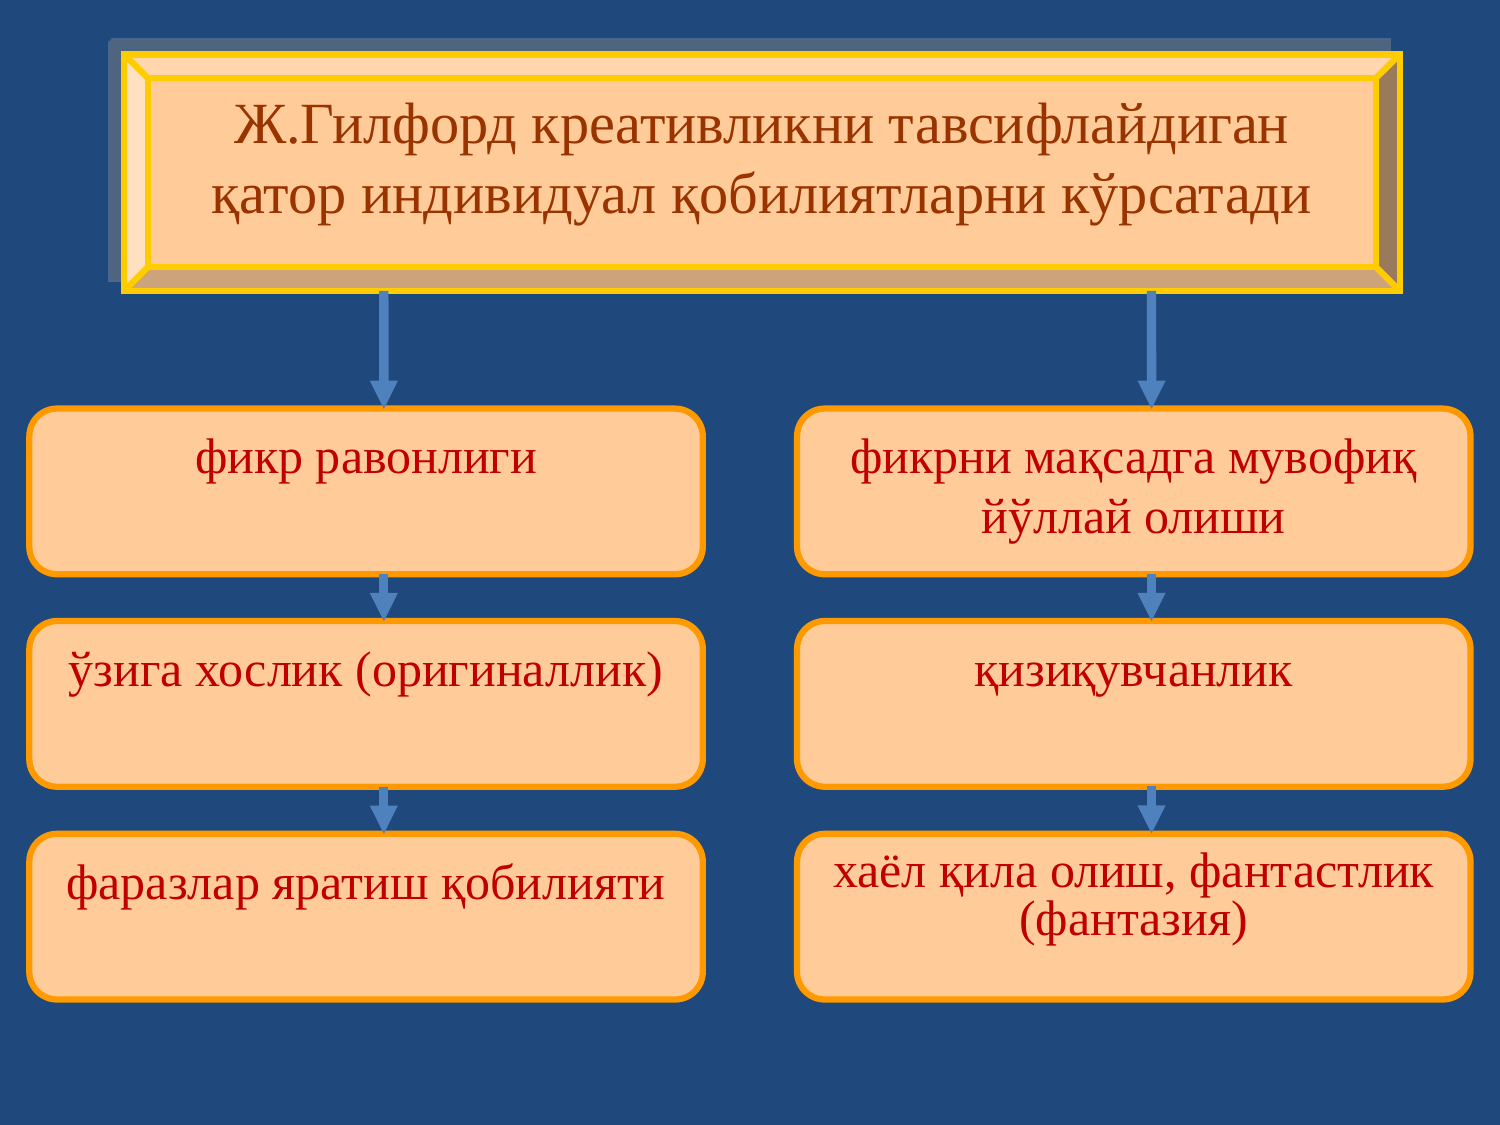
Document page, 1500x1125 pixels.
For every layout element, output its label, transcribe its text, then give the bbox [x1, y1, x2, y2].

text_box қизиқувчанлик [797, 621, 1471, 787]
text_box фикрни мақсадга мувофиқ йўллай олиши [797, 408, 1471, 575]
text_box [377, 786, 391, 834]
text_box [1145, 573, 1158, 622]
text_box [1145, 786, 1158, 834]
text_box хаёл қила олиш, фантастлик (фантазия) [797, 833, 1471, 1000]
text_box [377, 573, 391, 622]
text_box [1145, 290, 1158, 409]
text_box Ж.Гилфорд креативликни тавсифлайдиган қатор индивидуал қобилиятларни кўрсатади [124, 54, 1400, 291]
text_box [377, 290, 391, 409]
text_box фикр равонлиги [29, 408, 703, 575]
text_box фаразлар яратиш қобилияти [29, 833, 703, 1000]
text_box ўзига хослик (оригиналлик) [29, 621, 703, 787]
